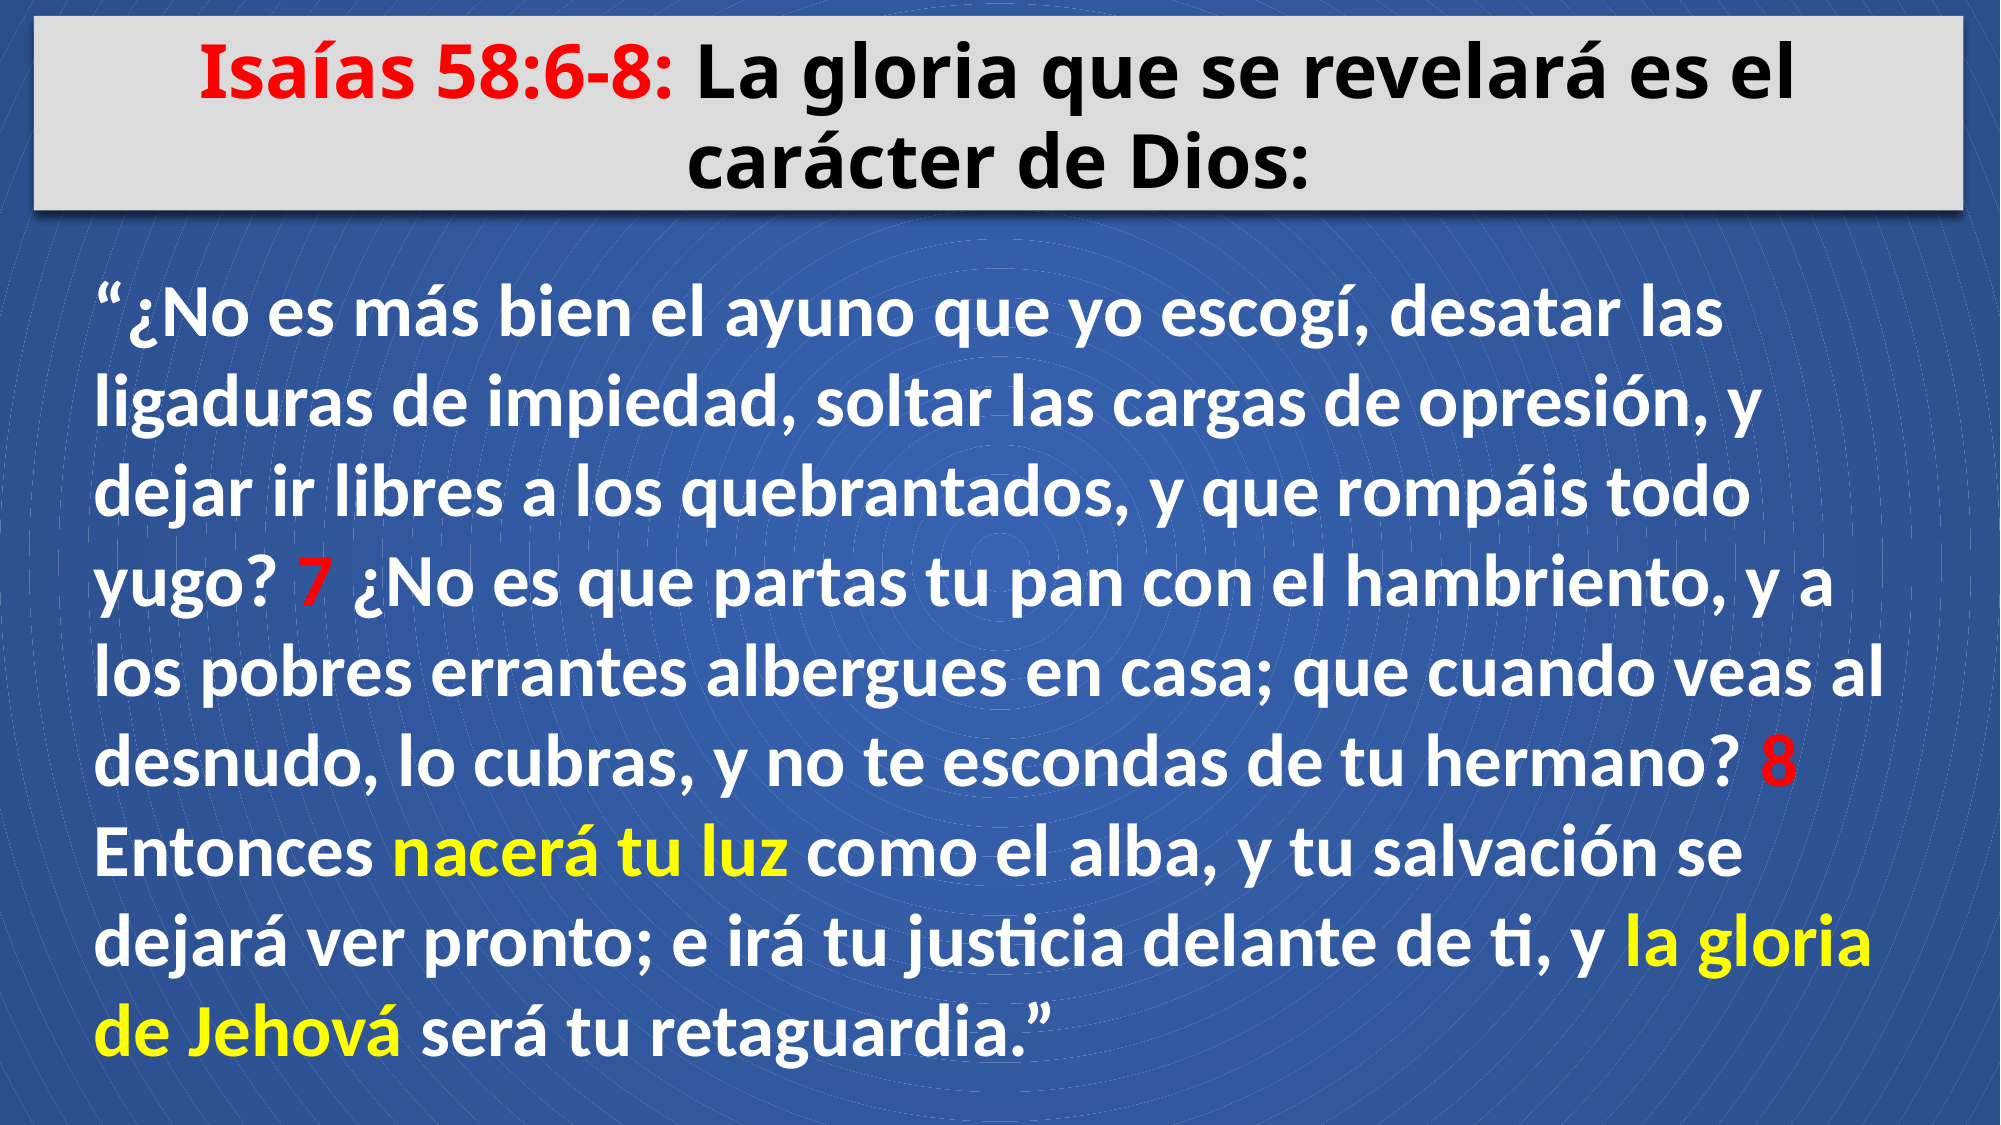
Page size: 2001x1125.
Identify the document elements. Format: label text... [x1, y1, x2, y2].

text_box Isaías 58:6-8: La gloria que se revelará es el carácter de Dios: [33, 15, 1964, 211]
text_box “¿No es más bien el ayuno que yo escogí, desatar las ligaduras de impiedad, soltar las cargas de opresión, y dejar ir libres a los quebrantados, y que rompáis todo yugo? 7 ¿No es que partas tu pan con el hambriento, y a los pobres errantes albergues en casa; que cuando veas al desnudo, lo cubras, y no te escondas de tu hermano? 8 Entonces nacerá tu luz como el alba, y tu salvación se dejará ver pronto; e irá tu justicia delante de ti, y la gloria de Jehová será tu retaguardia.” [79, 253, 1919, 1079]
